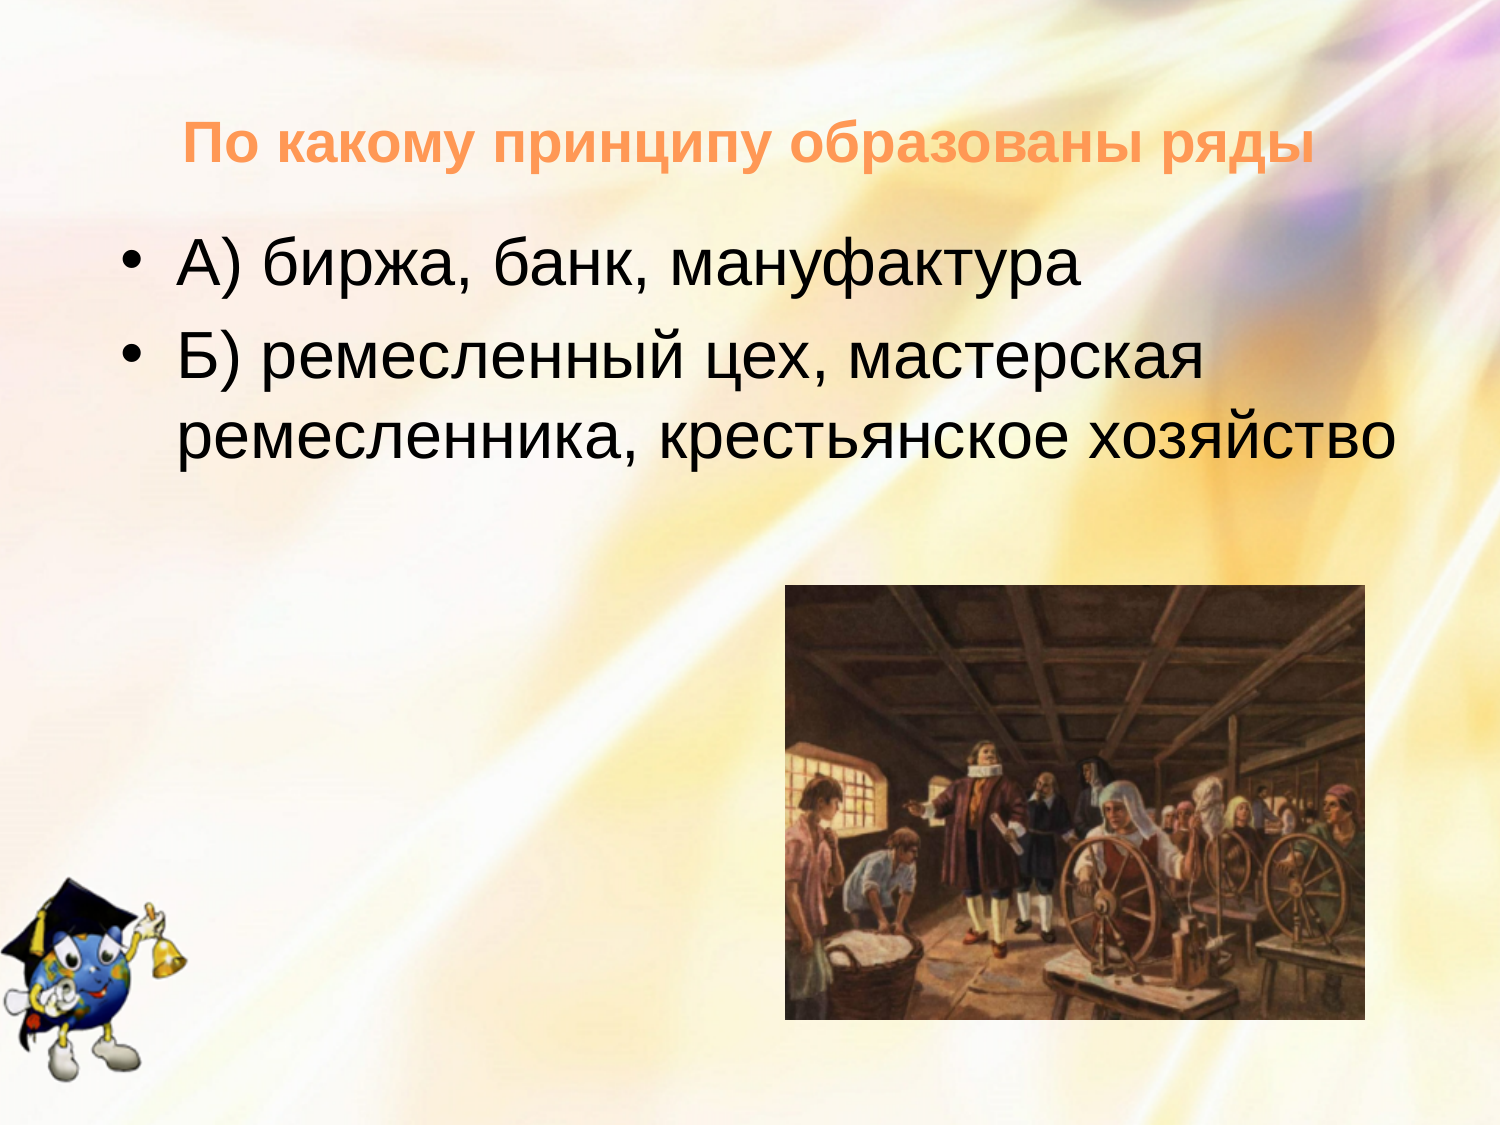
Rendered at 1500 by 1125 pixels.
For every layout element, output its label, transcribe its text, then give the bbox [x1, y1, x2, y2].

title По какому принципу образованы ряды [74, 44, 1426, 233]
picture [0, 0, 1500, 1125]
list А) биржа, банк, мануфактура Б) ремесленный цех, мастерская ремесленника, крестьянское хозяйство [105, 210, 1433, 505]
